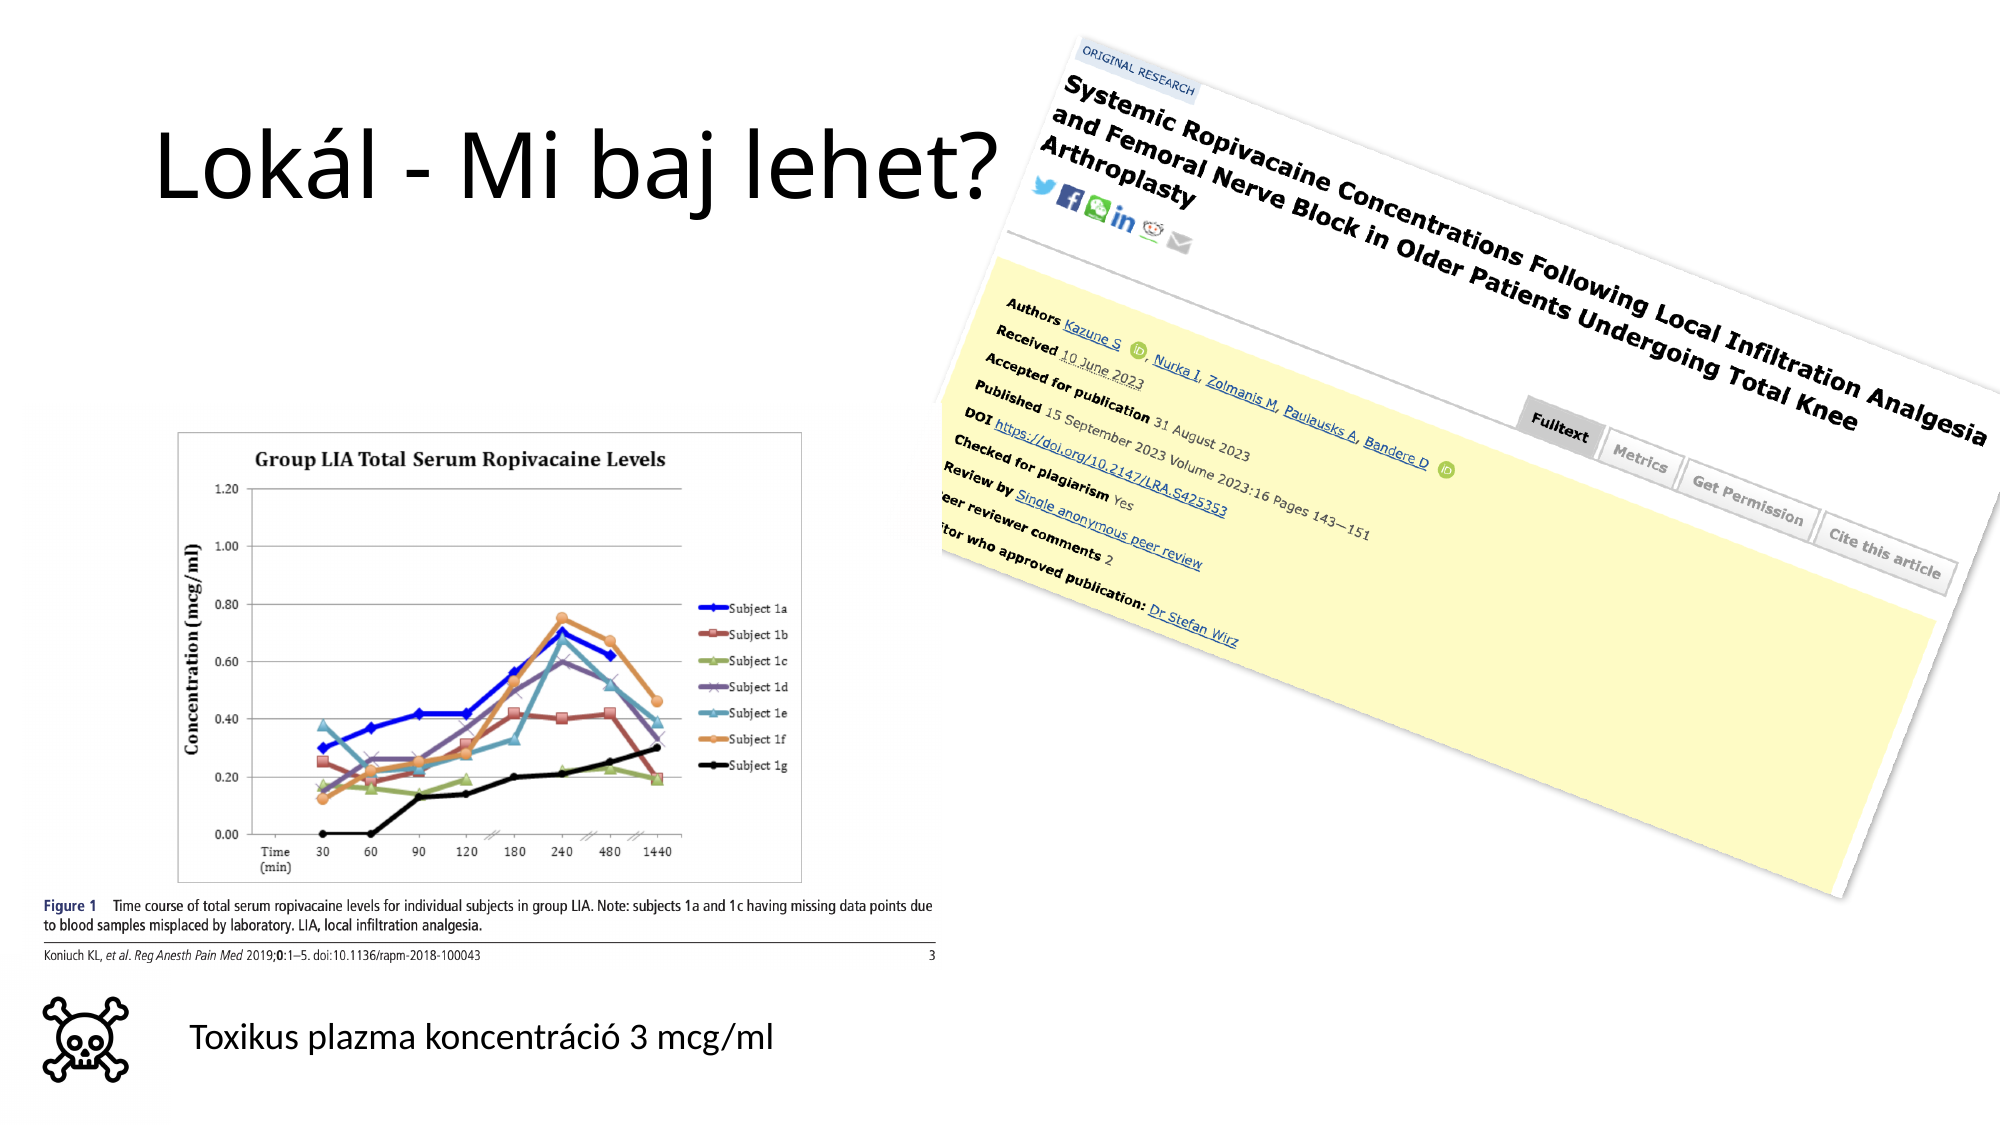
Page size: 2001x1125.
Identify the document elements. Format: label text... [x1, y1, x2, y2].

picture [0, 36, 2000, 1125]
text_box Toxikus plazma koncentráció 3 mcg/ml [174, 1004, 790, 1065]
title Lokál - Mi baj lehet? [137, 59, 1067, 278]
title Lokál - Mi baj lehet? [1150, 59, 1863, 203]
